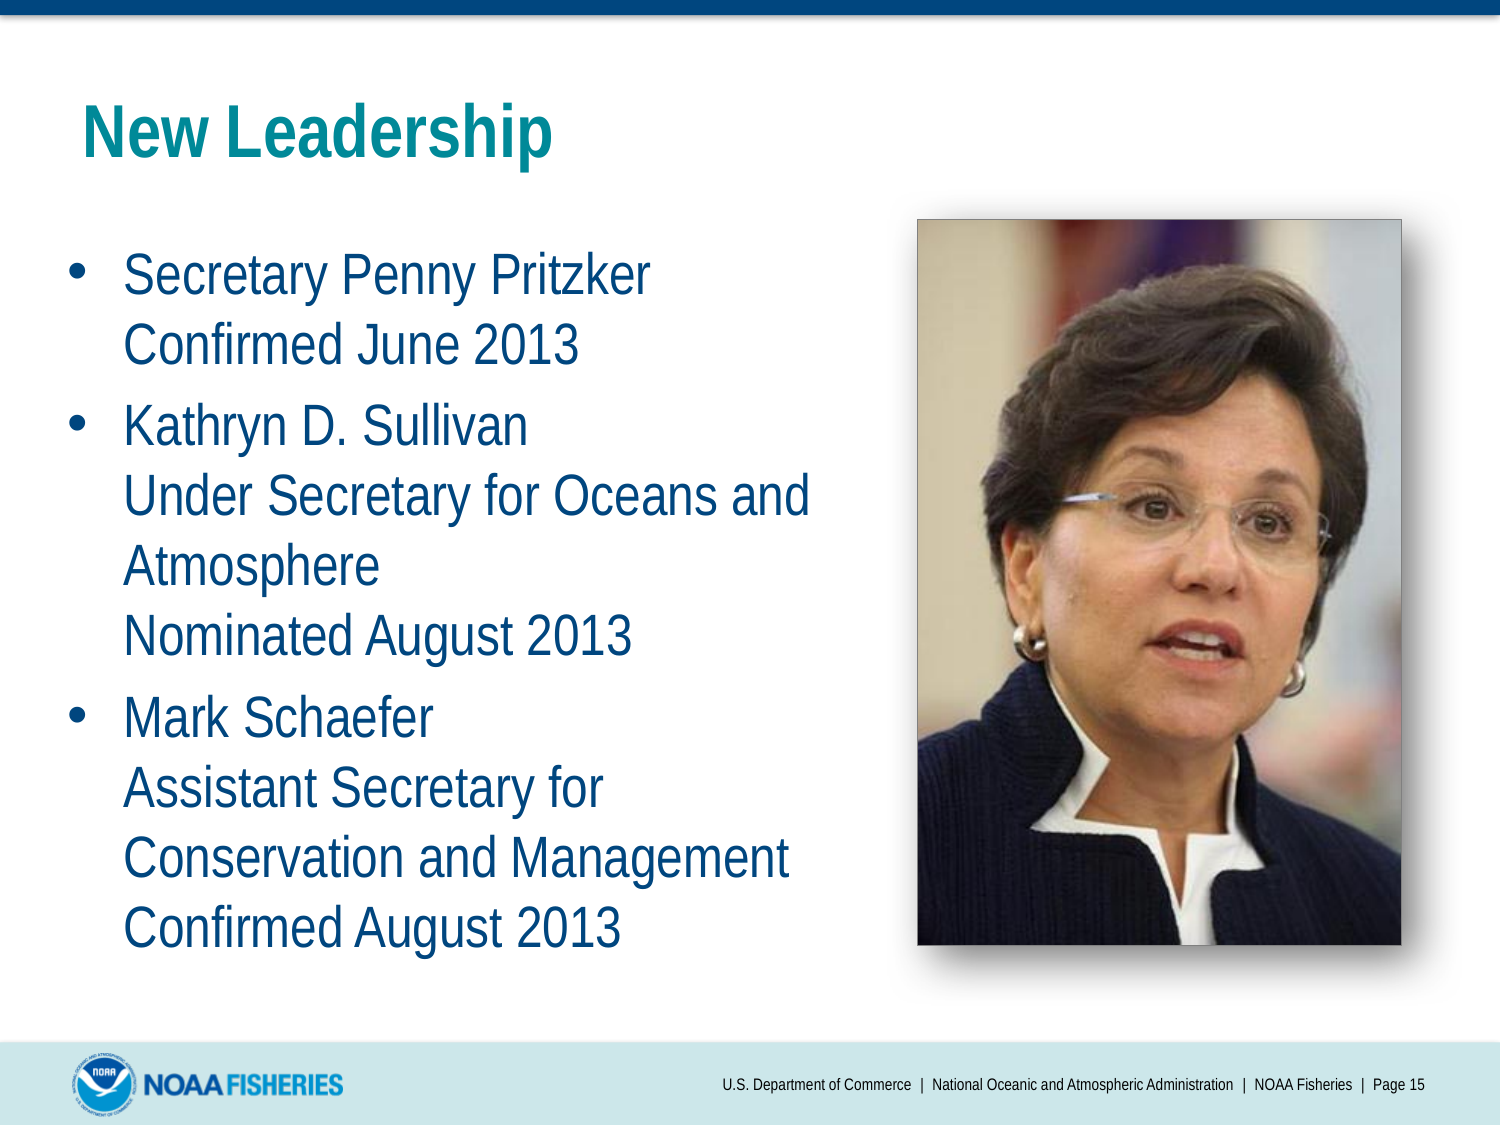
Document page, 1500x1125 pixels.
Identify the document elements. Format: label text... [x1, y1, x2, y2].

list Secretary Penny Pritzker Confirmed June 2013 Kathryn D. Sullivan Under Secretary for Oceans and Atmosphere Nominated August 2013 Mark Schaefer Assistant Secretary for Conservation and Management Confirmed August 2013 [52, 227, 895, 952]
picture [334, 1078, 343, 1085]
title New Leadership [67, 74, 1500, 187]
picture [917, 219, 1402, 946]
slide_number U.S. Department of Commerce | National Oceanic and Atmospheric Administration | NOAA Fisheries | Page 15 [375, 1042, 1425, 1125]
picture [72, 1053, 343, 1117]
